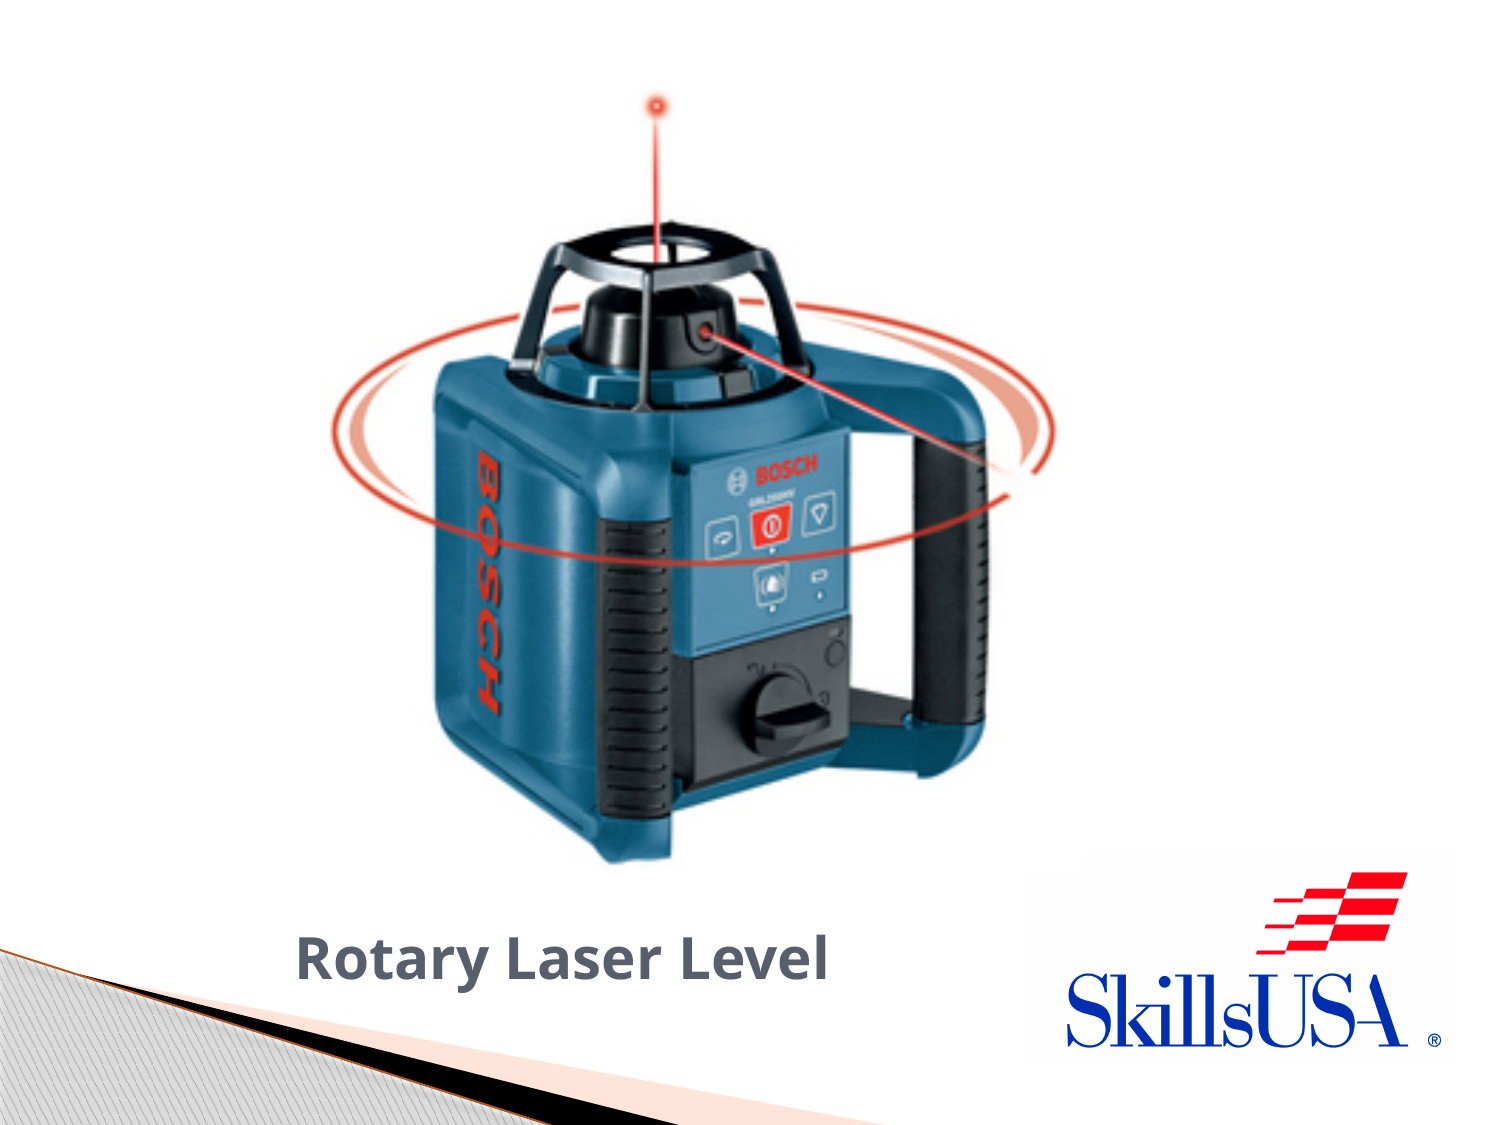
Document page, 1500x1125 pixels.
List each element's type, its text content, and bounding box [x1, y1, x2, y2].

title Rotary Laser Level [99, 912, 1018, 1000]
picture [299, 87, 1459, 1065]
